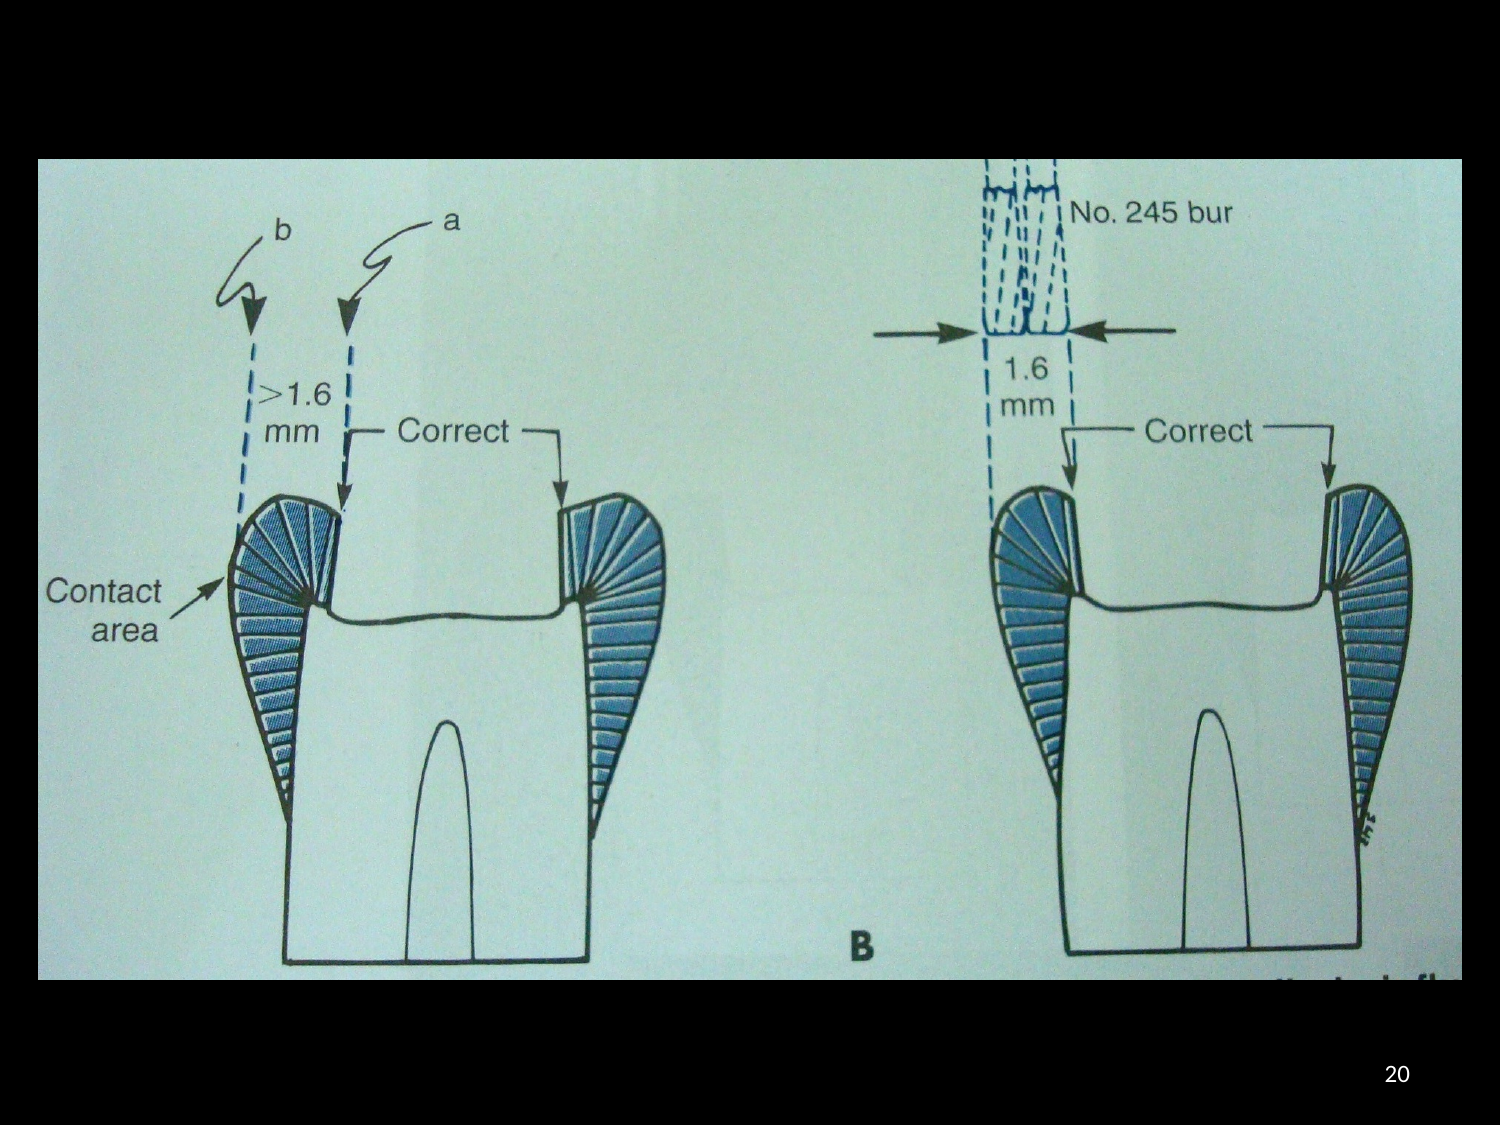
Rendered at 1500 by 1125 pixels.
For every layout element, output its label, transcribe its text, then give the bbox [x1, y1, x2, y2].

picture [37, 159, 1463, 981]
slide_number 20 [1074, 1042, 1425, 1103]
